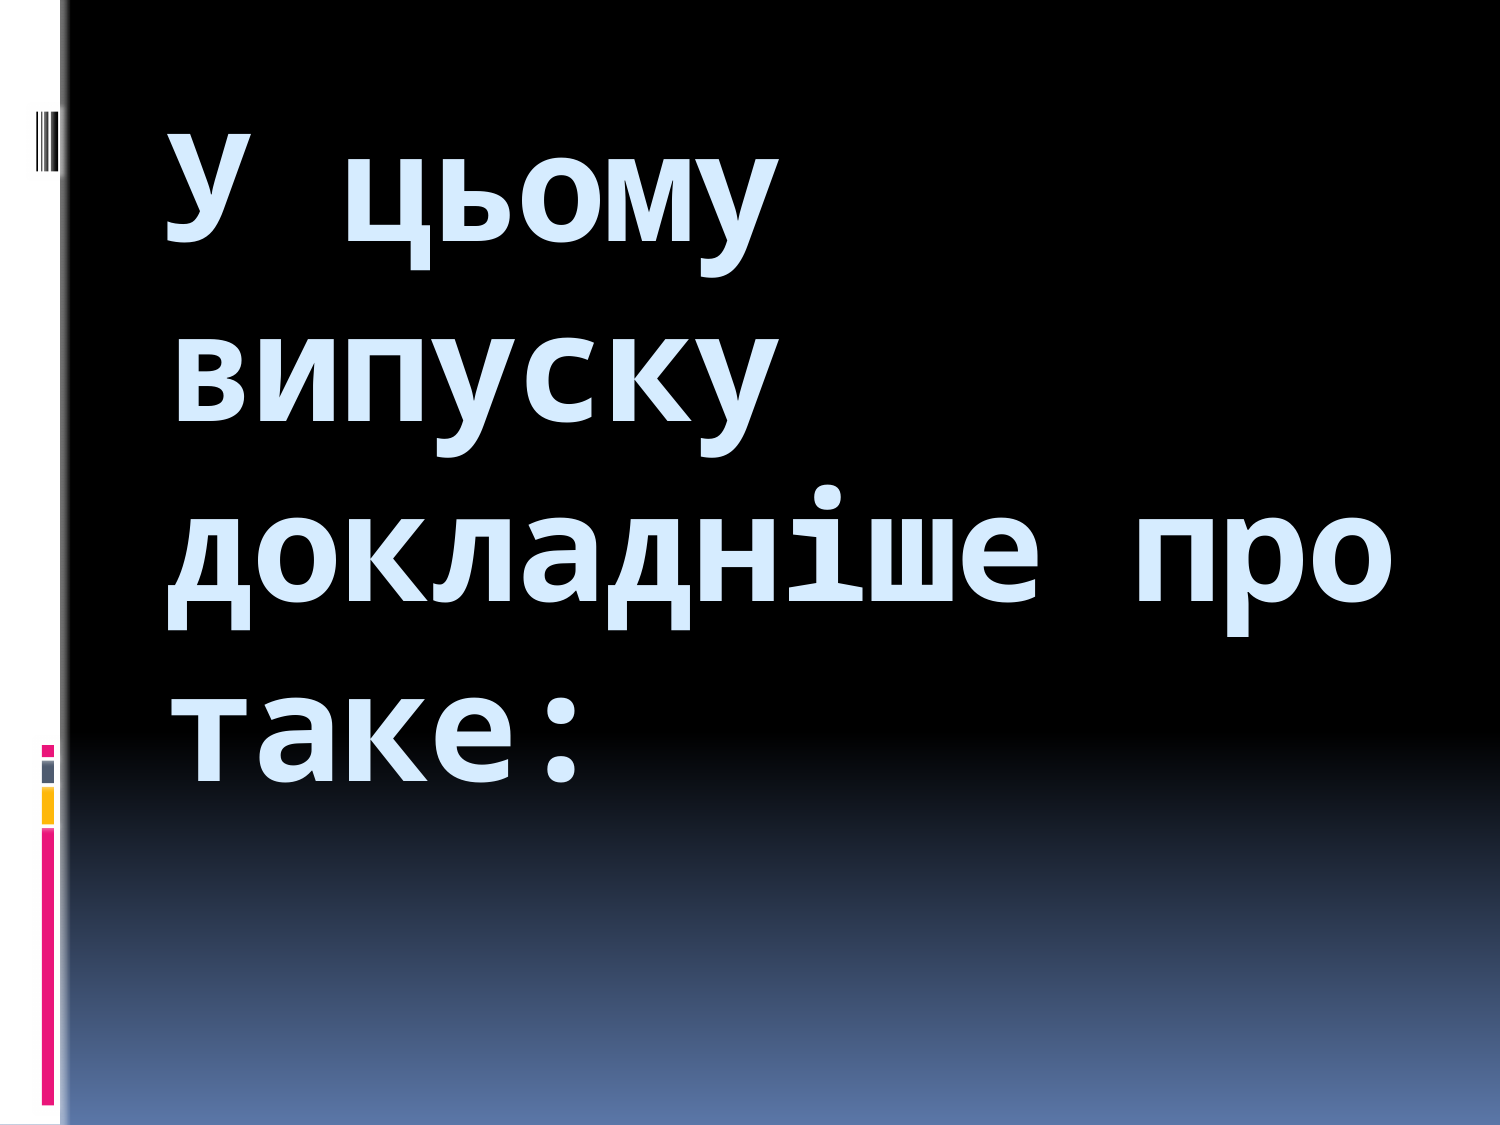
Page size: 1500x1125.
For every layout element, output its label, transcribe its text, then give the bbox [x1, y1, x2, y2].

title У цьому випуску докладніше про таке: [150, 83, 1425, 539]
